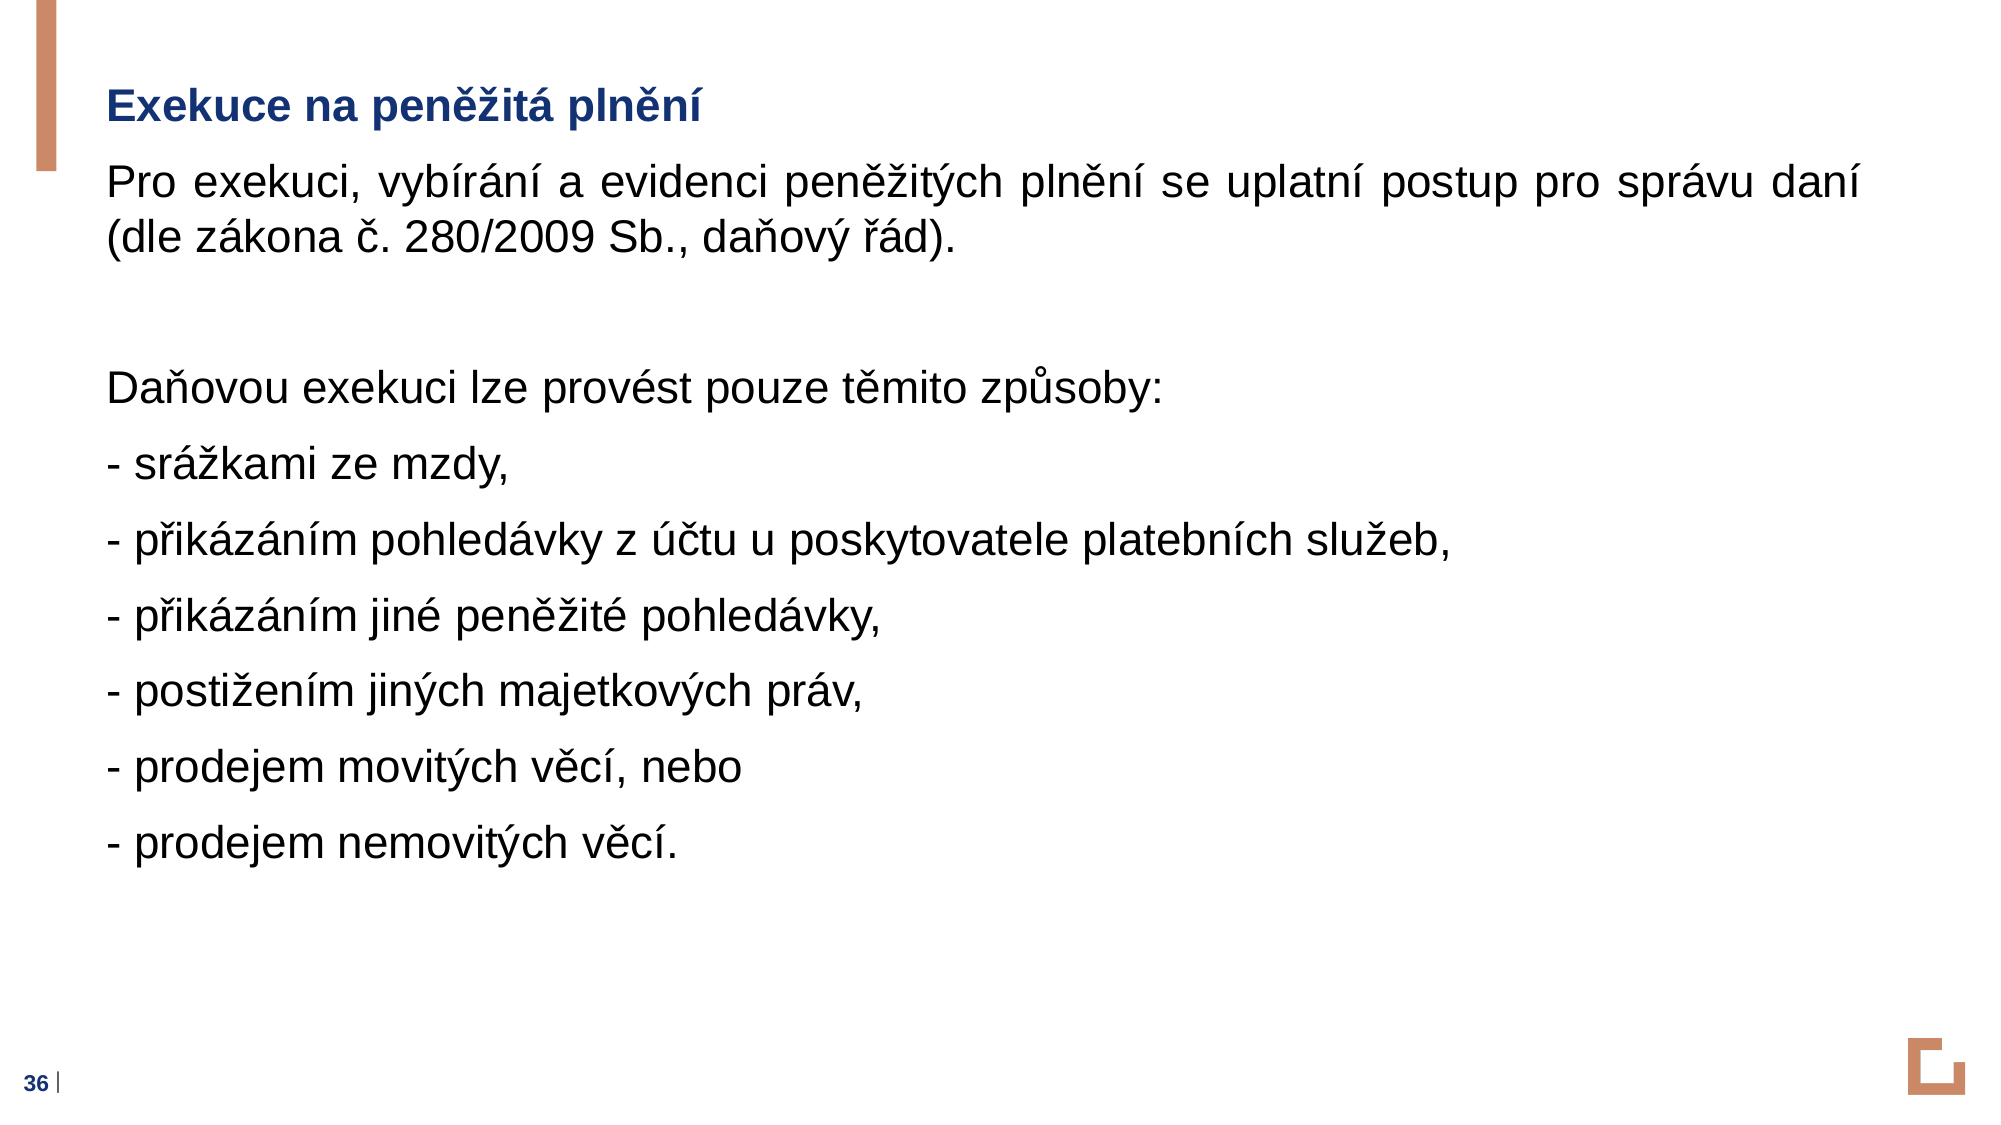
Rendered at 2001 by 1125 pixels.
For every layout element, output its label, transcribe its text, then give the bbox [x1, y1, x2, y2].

picture [1908, 1038, 1966, 1095]
slide_number 36 [4, 1052, 50, 1113]
list Exekuce na peněžitá plnění Pro exekuci, vybírání a evidenci peněžitých plnění se uplatní postup pro správu daní (dle zákona č. 280/2009 Sb., daňový řád). Daňovou exekuci lze provést pouze těmito způsoby: - srážkami ze mzdy, - přikázáním pohledávky z účtu u poskytovatele platebních služeb, - přikázáním jiné peněžité pohledávky, - postižením jiných majetkových práv, - prodejem movitých věcí, nebo - prodejem nemovitých věcí. [106, 75, 1863, 1014]
